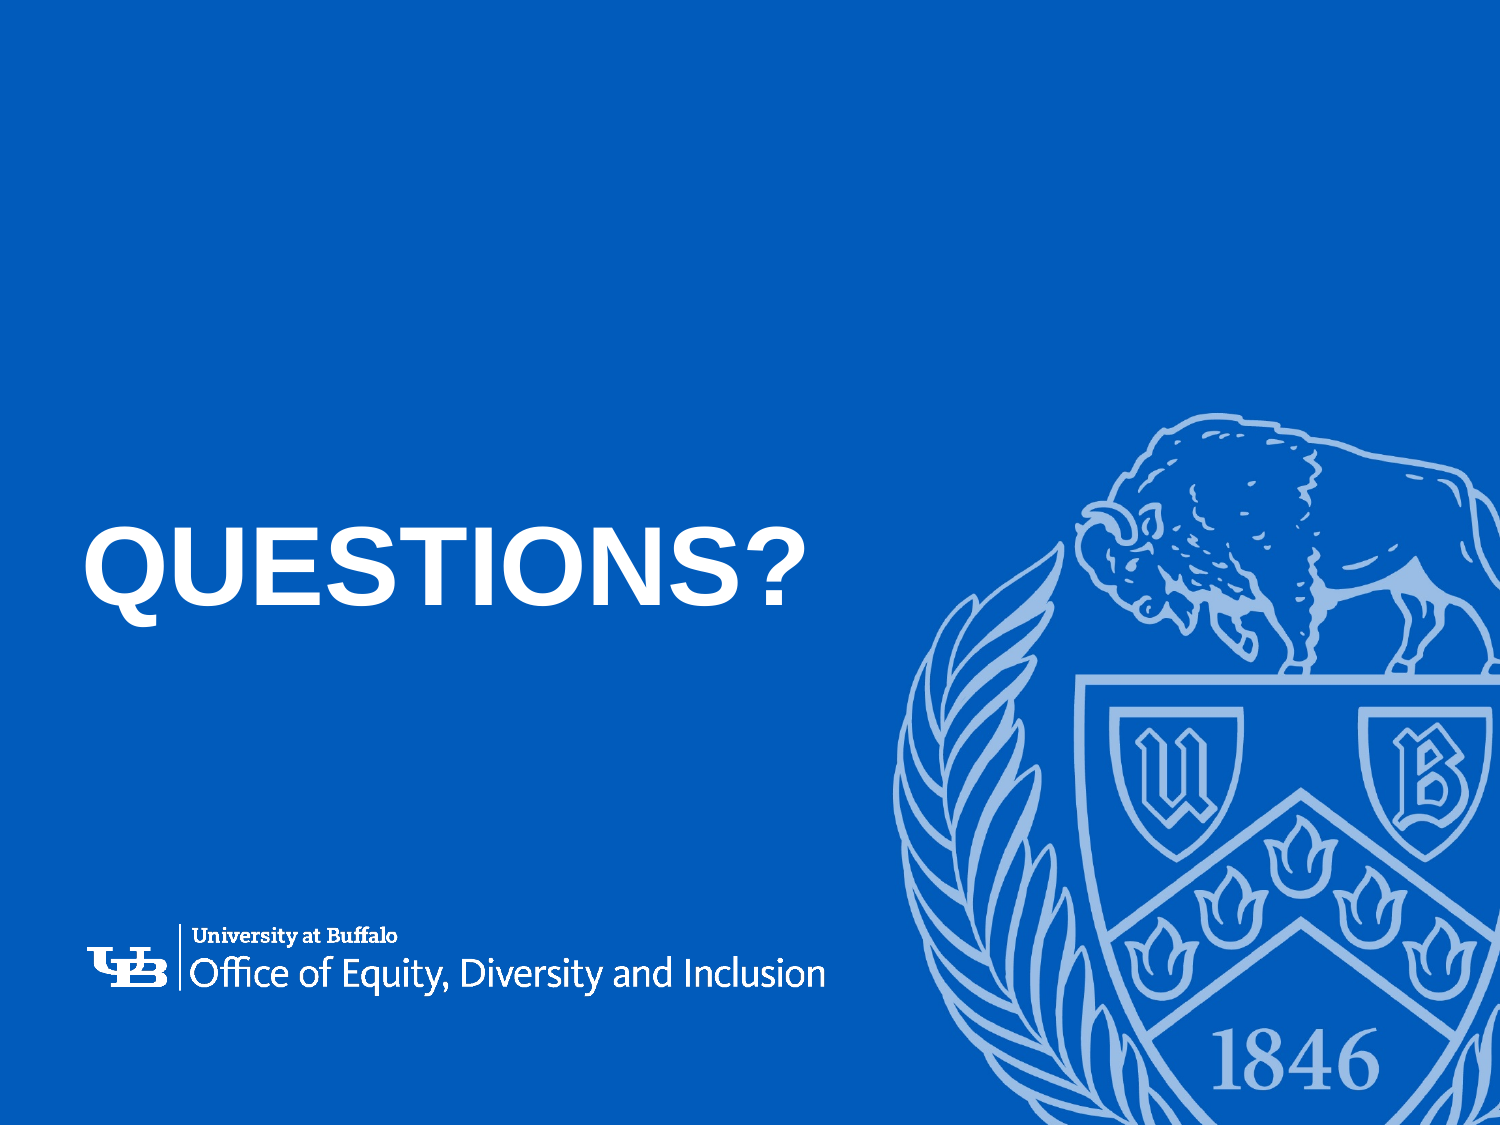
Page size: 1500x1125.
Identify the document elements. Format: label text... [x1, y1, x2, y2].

picture [0, 0, 1500, 1125]
title Questions? [81, 244, 898, 636]
